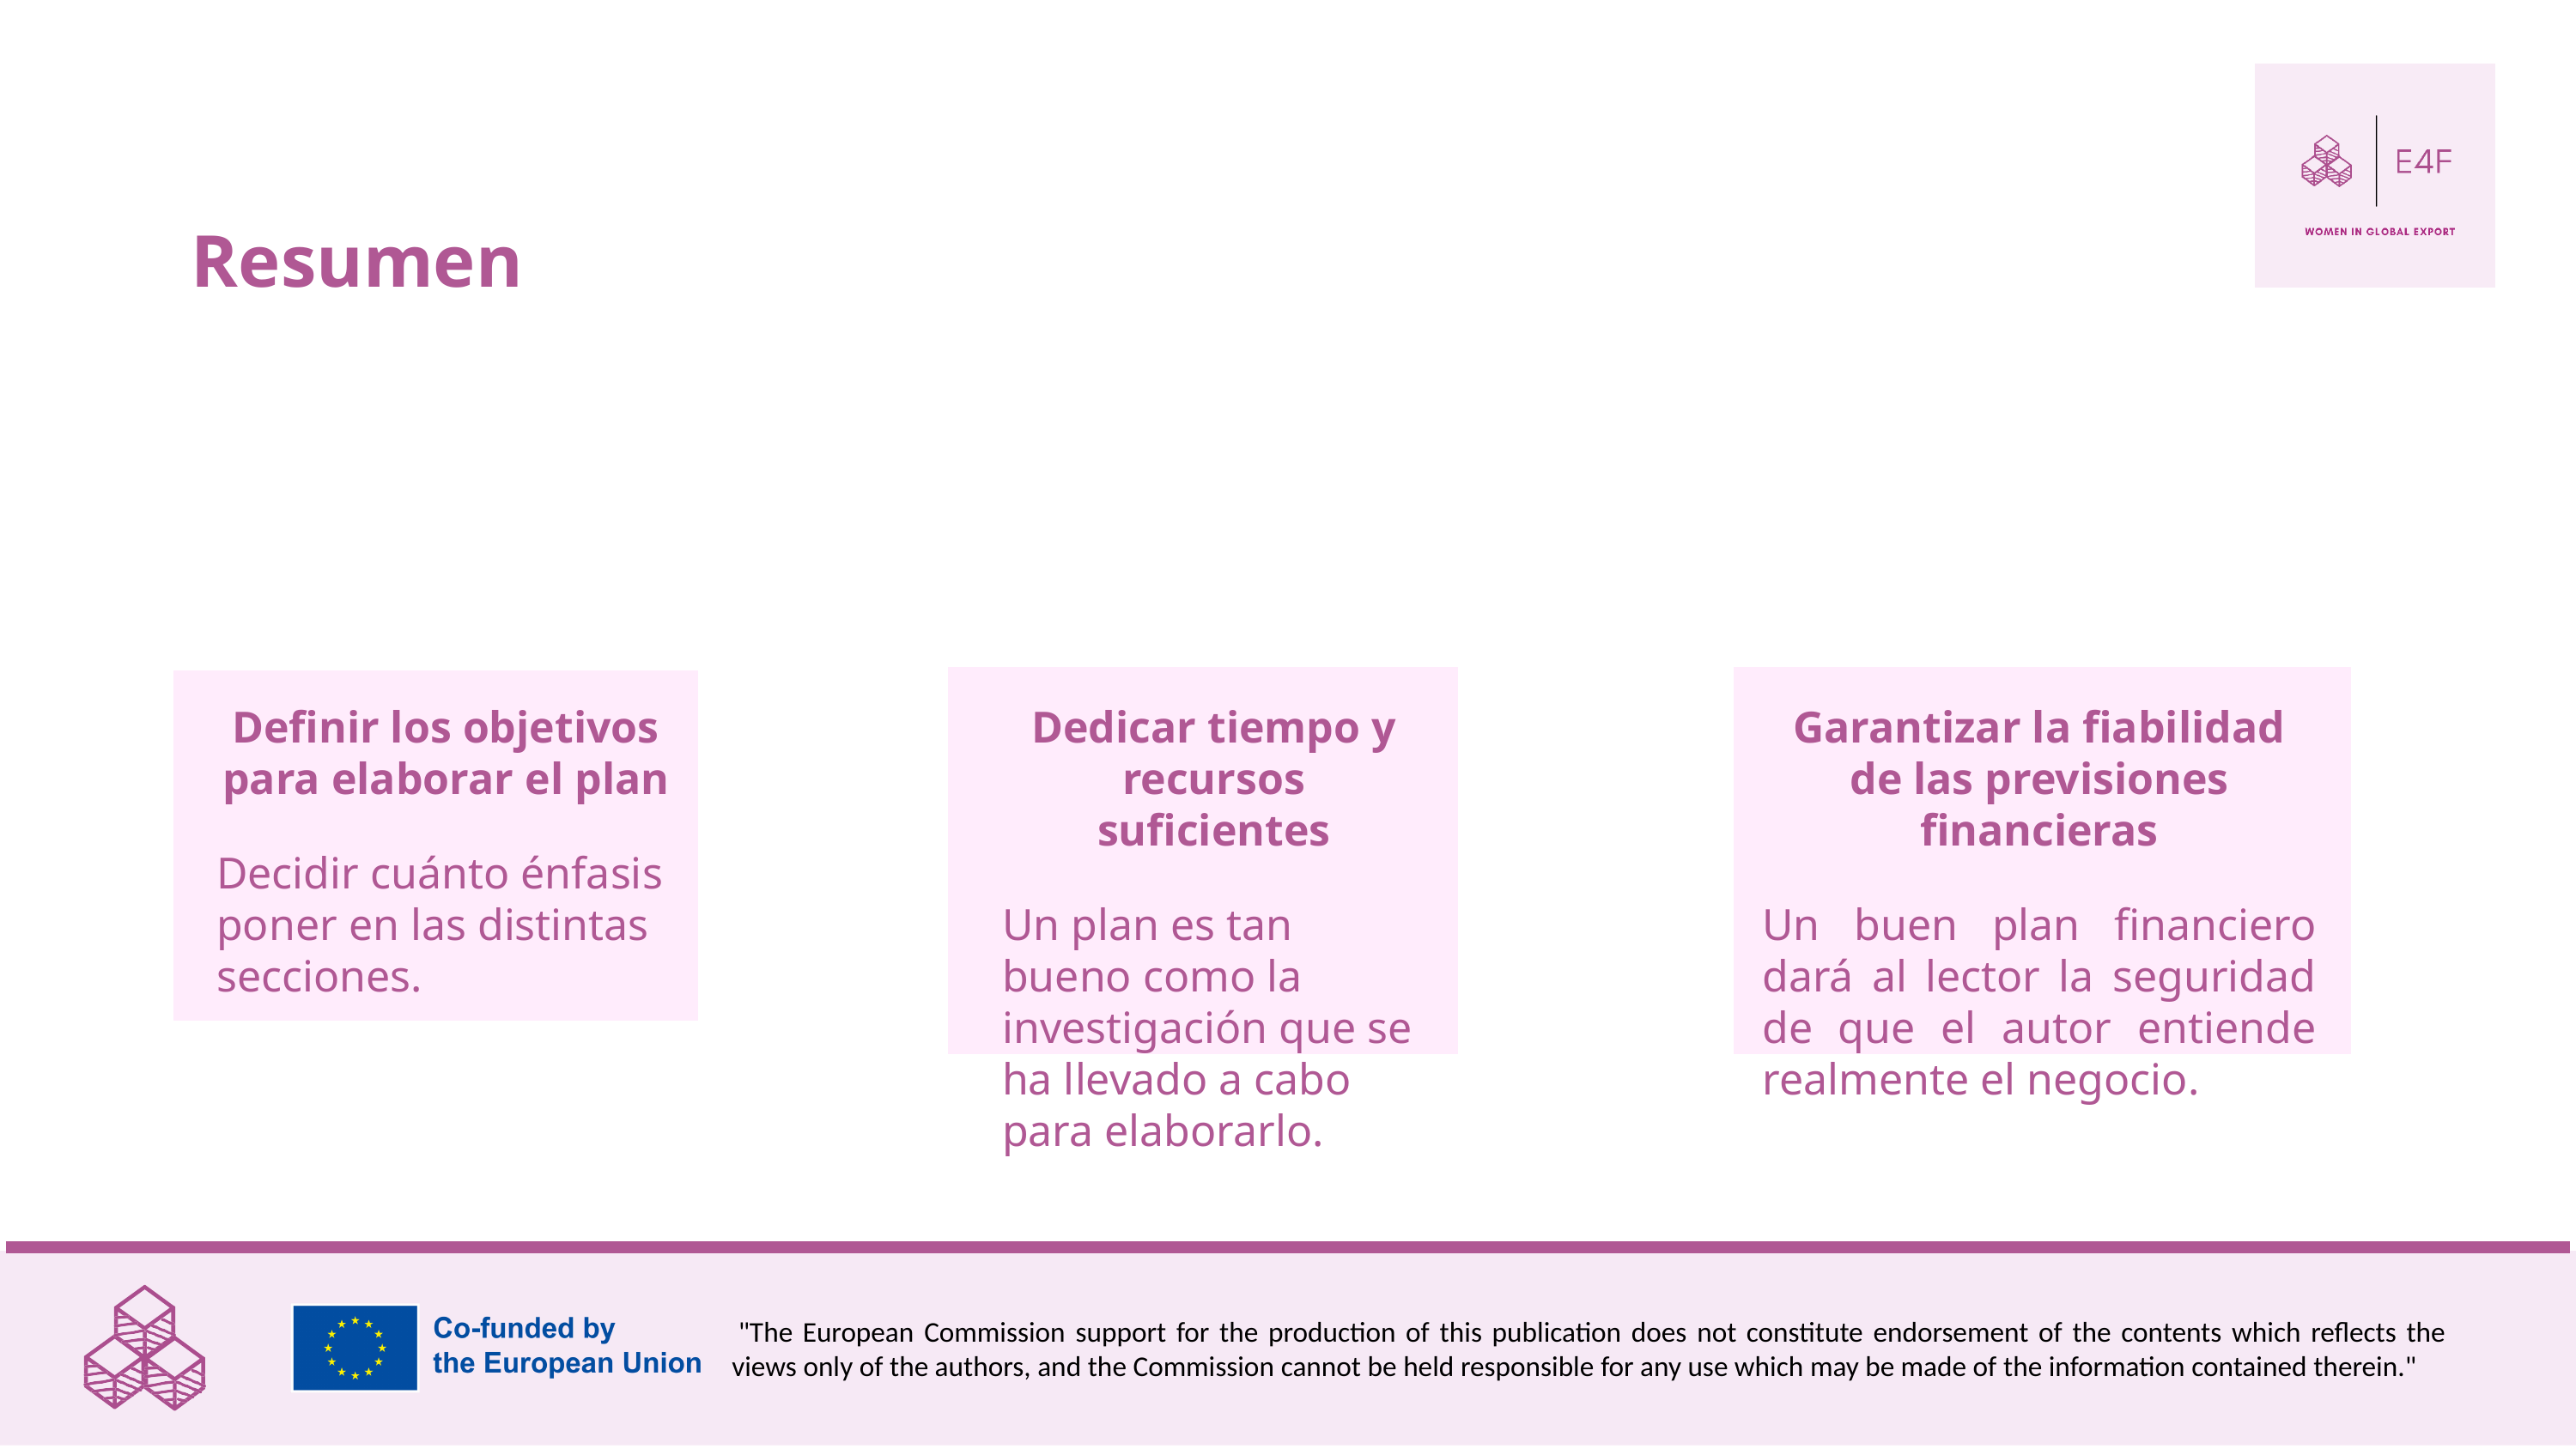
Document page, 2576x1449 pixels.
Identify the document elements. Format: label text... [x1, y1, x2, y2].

picture [161, 1341, 176, 1351]
picture [948, 667, 1458, 1054]
picture [173, 670, 698, 1021]
text_box Dedicar tiempo y recursos suficientes Un plan es tan bueno como la investigación que se ha llevado a cabo para elaborarlo. [989, 1054, 1438, 1204]
text_box Garantizar la fiabilidad de las previsiones financieras Un buen plan financiero dará al lector la seguridad de que el autor entiende realmente el negocio. [1749, 1054, 2330, 1110]
text_box Resumen [179, 209, 548, 308]
picture [83, 1364, 206, 1403]
picture [1734, 667, 2351, 1054]
picture [113, 1315, 176, 1351]
picture [288, 1300, 732, 1396]
picture [2254, 64, 2495, 288]
